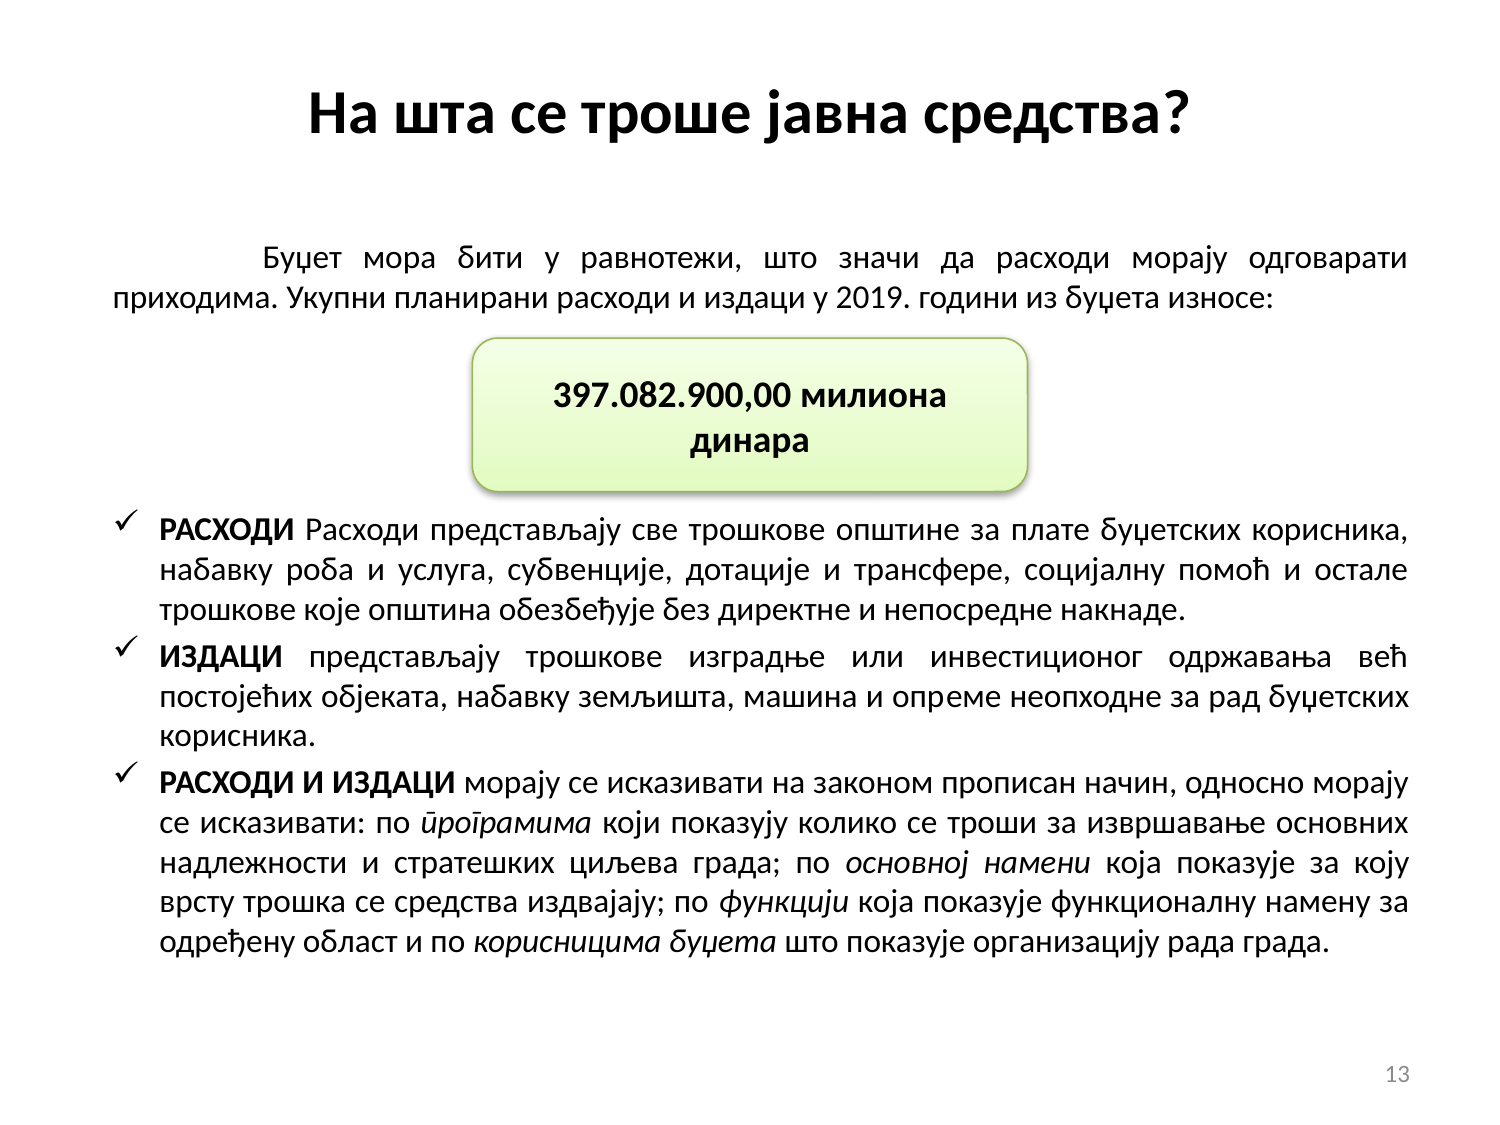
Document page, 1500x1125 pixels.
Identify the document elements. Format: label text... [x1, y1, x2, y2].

text_box 397.082.900,00 милиона динара [471, 337, 1029, 493]
title На шта се троше јавна средства? [75, 45, 1425, 173]
slide_number 13 [1074, 1042, 1425, 1103]
list Буџет мора бити у равнотежи, што значи да расходи морају одговарати приходима. Укупни планирани расходи и издаци у 2019. години из буџета износе: РАСХОДИ Расходи представљају све трошкове општине за плате буџетских корисника, набавку роба и услуга, субвенције, дотације и трансфере, социјалну помоћ и остале трошкове које општина обезбеђује без директне и непосредне накнаде. ИЗДАЦИ представљају трошкове изградње или инвестиционог одржавања већ постојећих објеката, набавку земљишта, машина и опрeме неопходне за рад буџетских корисника. РАСХОДИ И ИЗДАЦИ морају се исказивати на законом прописан начин, односно морају се исказивати: по програмима који показују колико се троши за извршавање основних надлежности и стратешких циљева града; по основној намени која показује за коју врсту трошка се средства издвајају; по функцији која показује функционалну намену за одређену област и по корисницима буџета што показује организацију рада града. [75, 227, 1425, 1035]
